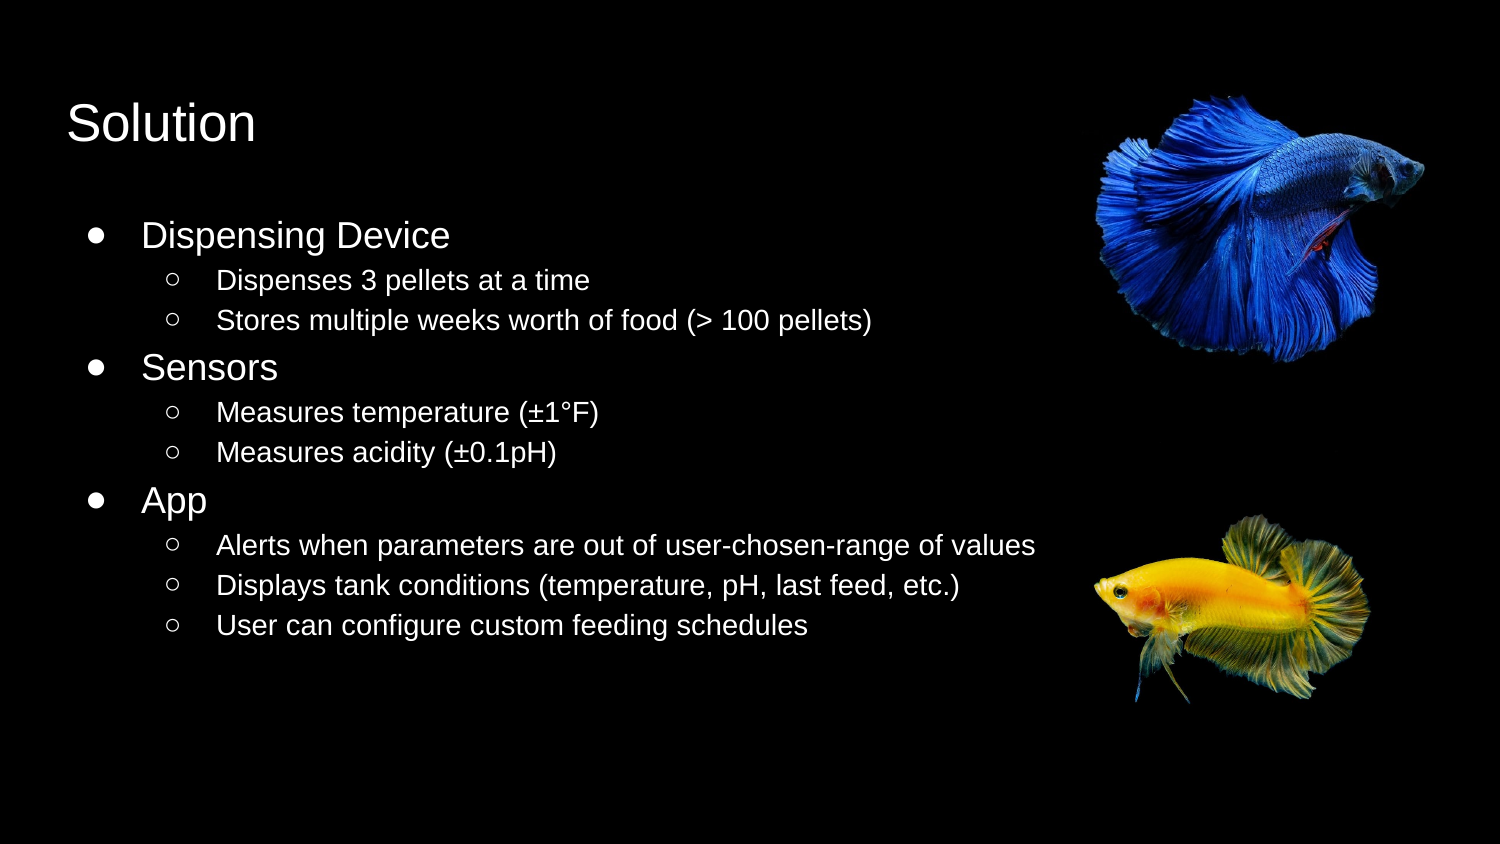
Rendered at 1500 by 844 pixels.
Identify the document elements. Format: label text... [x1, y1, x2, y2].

picture [1078, 89, 1432, 365]
list Dispensing Device Dispenses 3 pellets at a time Stores multiple weeks worth of food (> 100 pellets) Sensors Measures temperature (±1°F) Measures acidity (±0.1pH) App Alerts when parameters are out of user-chosen-range of values Displays tank conditions (temperature, pH, last feed, etc.) User can configure custom feeding schedules [51, 189, 1449, 750]
picture [1058, 438, 1396, 776]
title Solution [51, 72, 1449, 167]
